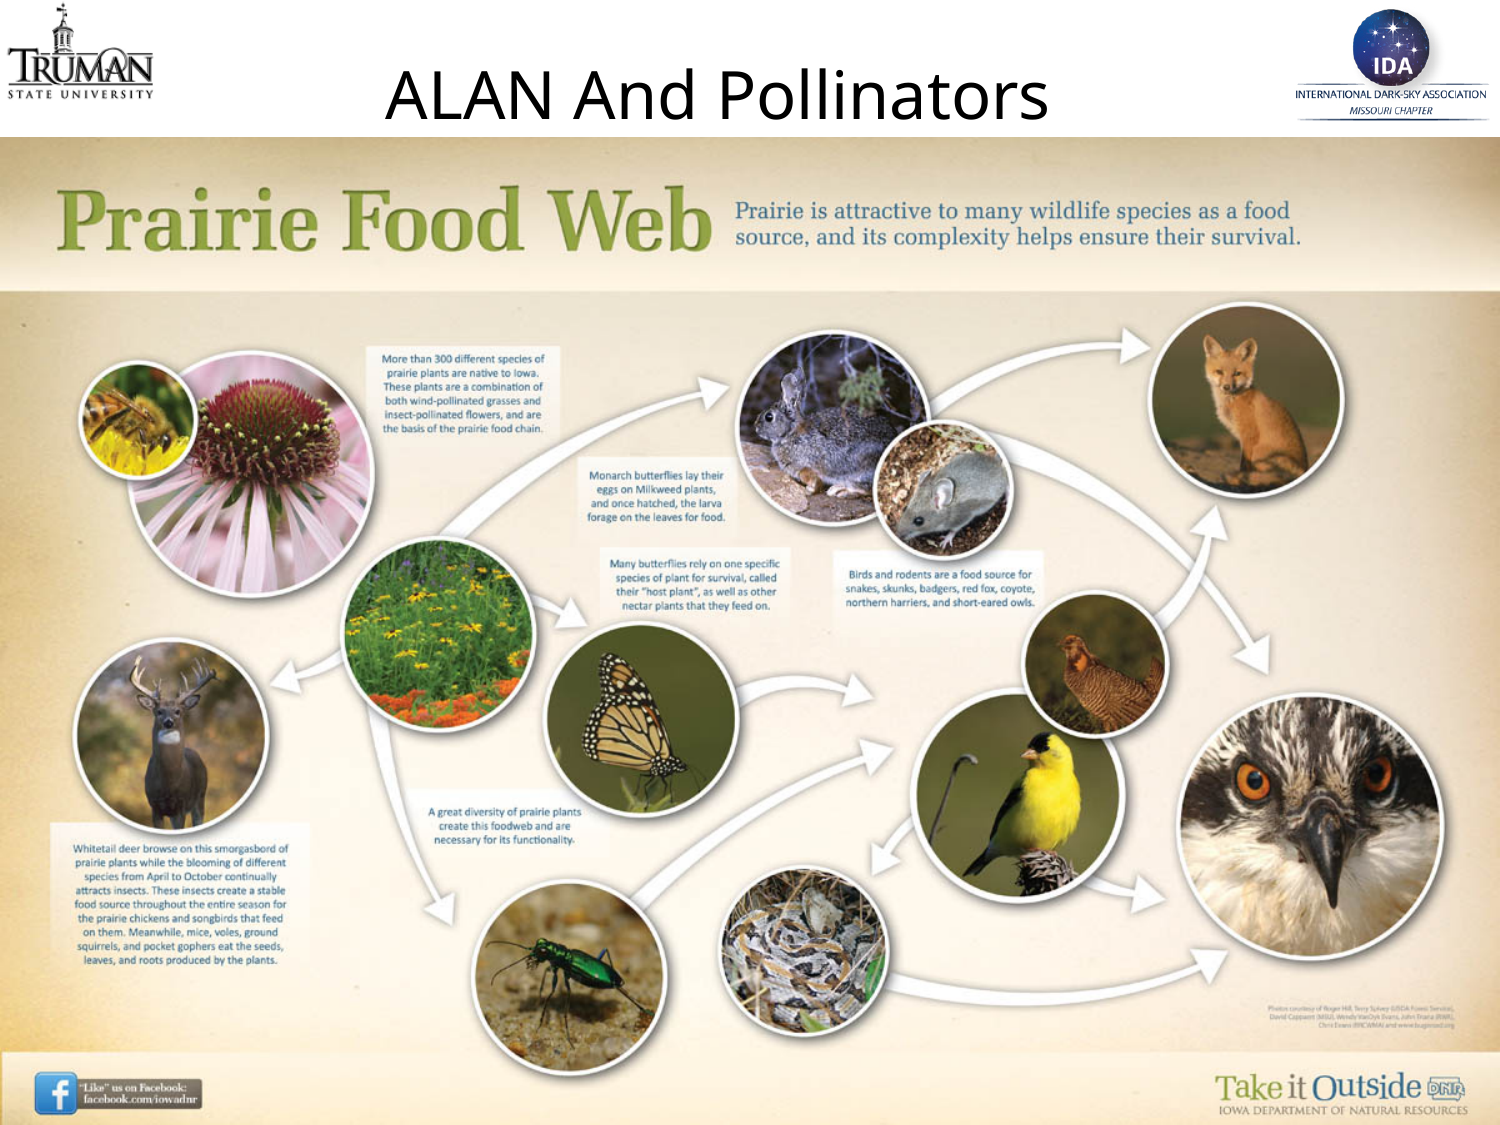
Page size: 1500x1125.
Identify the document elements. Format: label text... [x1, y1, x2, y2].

picture [1285, 0, 1499, 126]
picture [1, 0, 163, 113]
picture [0, 137, 1500, 1125]
text_box ALAN And Pollinators [149, 45, 1285, 135]
